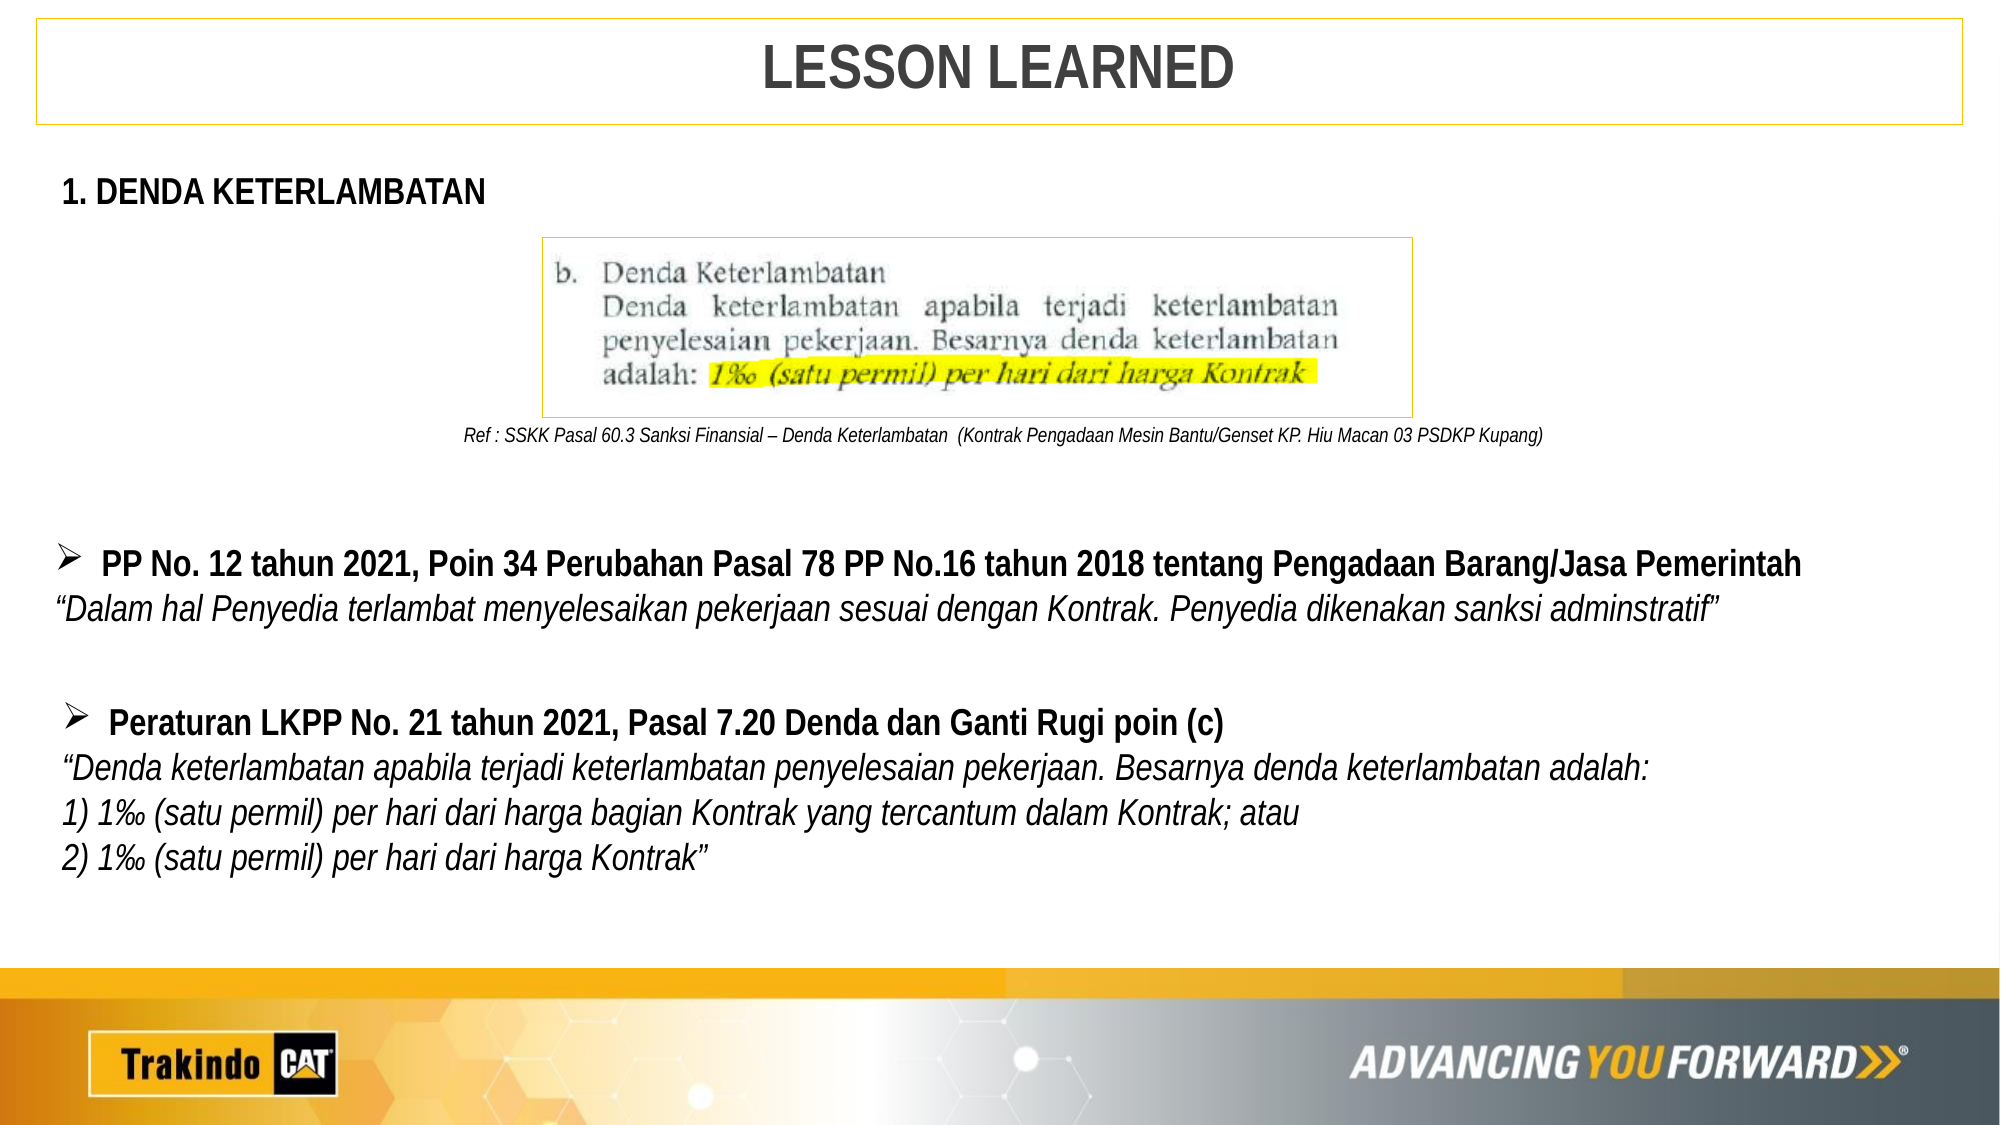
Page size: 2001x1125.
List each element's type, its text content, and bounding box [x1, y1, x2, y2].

picture [0, 968, 2000, 1125]
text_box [3, 237, 2000, 455]
text_box Peraturan LKPP No. 21 tahun 2021, Pasal 7.20 Denda dan Ganti Rugi poin (c) “Denda keterlambatan apabila terjadi keterlambatan penyelesaian pekerjaan. Besarnya denda keterlambatan adalah: 1) 1‰ (satu permil) per hari dari harga bagian Kontrak yang tercantum dalam Kontrak; atau 2) 1‰ (satu permil) per hari dari harga Kontrak” [47, 690, 1975, 886]
text_box PP No. 12 tahun 2021, Poin 34 Perubahan Pasal 78 PP No.16 tahun 2018 tentang Pengadaan Barang/Jasa Pemerintah “Dalam hal Penyedia terlambat menyelesaikan pekerjaan sesuai dengan Kontrak. Penyedia dikenakan sanksi adminstratif” [40, 531, 1968, 637]
text_box 1. DENDA KETERLAMBATAN [47, 159, 1858, 219]
text_box LESSON LEARNED [36, 18, 1963, 125]
